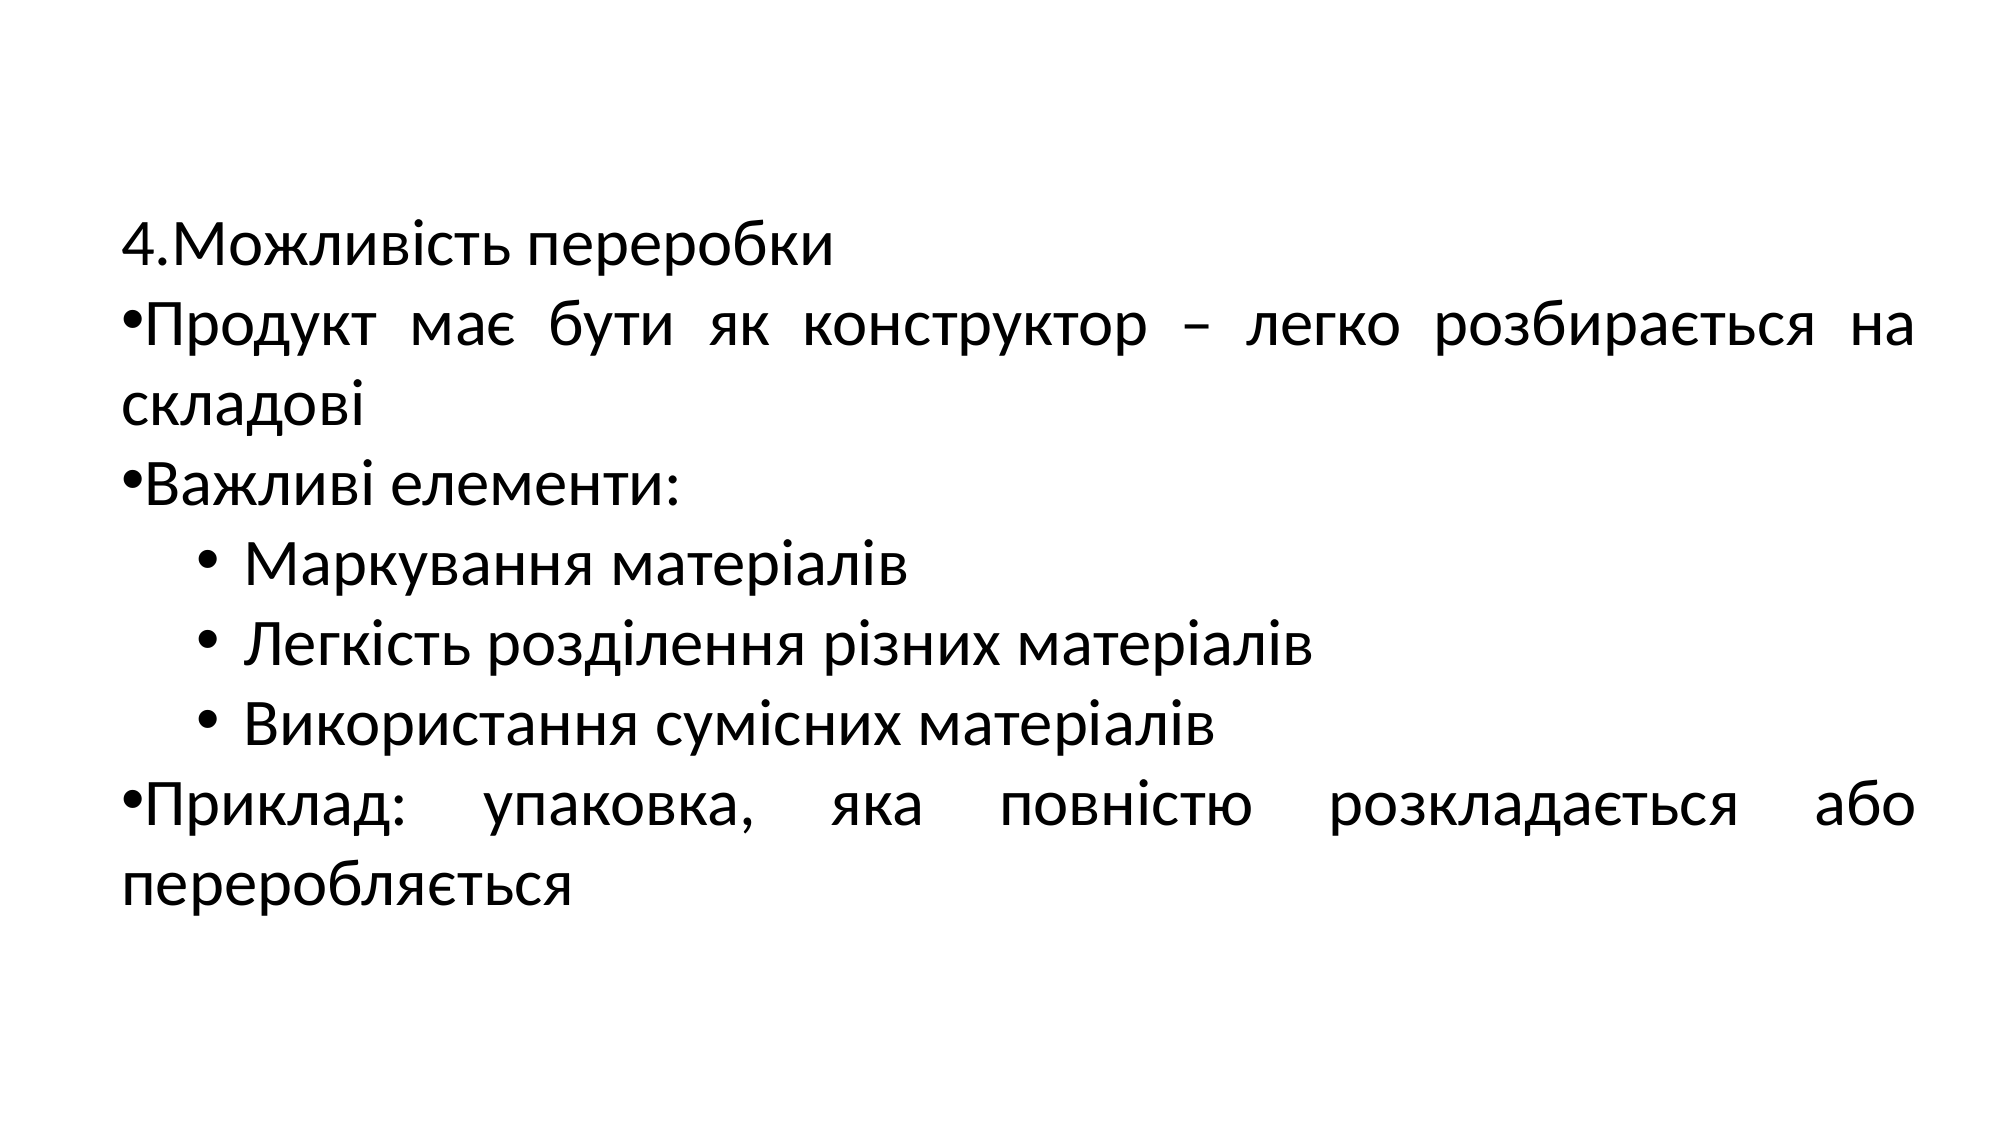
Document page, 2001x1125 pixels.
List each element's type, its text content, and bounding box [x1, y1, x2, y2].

text_box Можливість переробки Продукт має бути як конструктор – легко розбирається на складові Важливі елементи: Маркування матеріалів Легкість розділення різних матеріалів Використання сумісних матеріалів Приклад: упаковка, яка повністю розкладається або переробляється [106, 191, 1934, 926]
